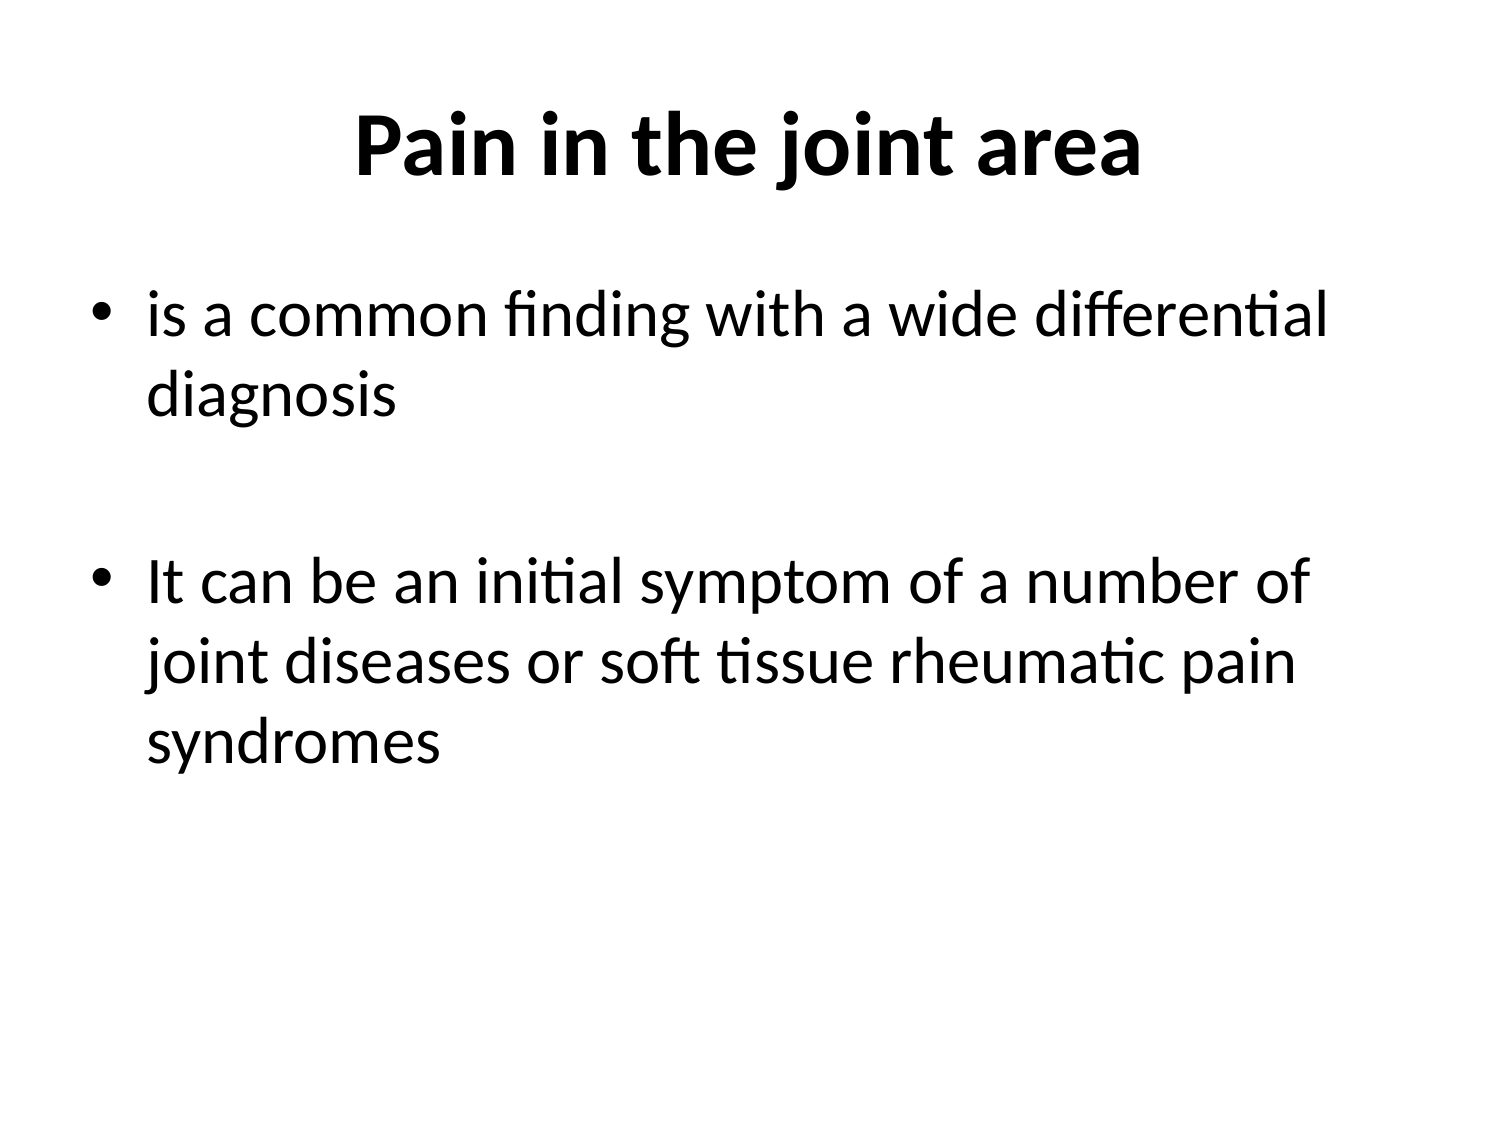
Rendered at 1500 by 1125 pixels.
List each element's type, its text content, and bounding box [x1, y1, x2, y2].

list is a common finding with a wide differential diagnosis It can be an initial symptom of a number of joint diseases or soft tissue rheumatic pain syndromes [75, 262, 1425, 1005]
title Pain in the joint area [75, 45, 1425, 233]
